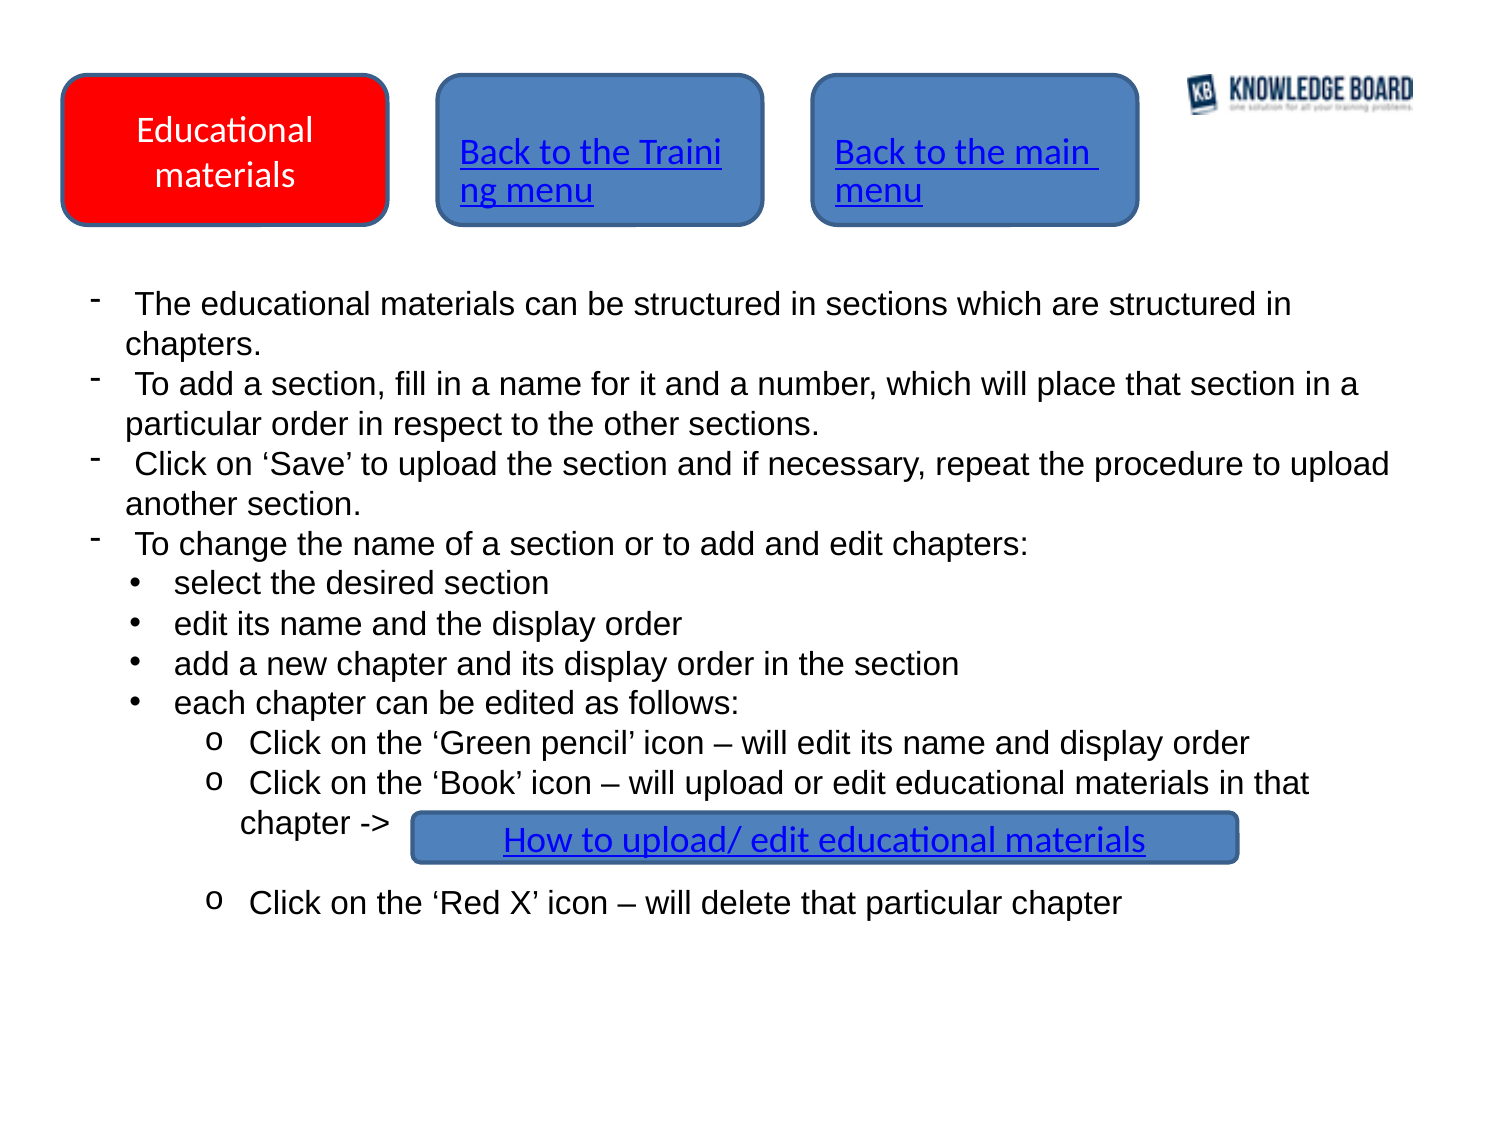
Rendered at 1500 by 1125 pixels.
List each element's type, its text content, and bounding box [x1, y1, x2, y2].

text_box Educational materials [60, 72, 390, 228]
text_box Back to the Training menu [435, 72, 765, 228]
text_box How to upload/ edit educational materials [410, 810, 1240, 865]
text_box The educational materials can be structured in sections which are structured in chapters. To add a section, fill in a name for it and a number, which will place that section in a particular order in respect to the other sections. Click on ‘Save’ to upload the section and if necessary, repeat the procedure to upload another section. To change the name of a section or to add and edit chapters: select the desired section edit its name and the display order add a new chapter and its display order in the section each chapter can be edited as follows: Click on the ‘Green pencil’ icon – will edit its name and display order Click on the ‘Book’ icon – will upload or edit educational materials in that chapter -> Click on the ‘Red X’ icon – will delete that particular chapter [74, 274, 1425, 929]
picture [1187, 74, 1413, 115]
text_box Back to the main menu [810, 72, 1140, 228]
